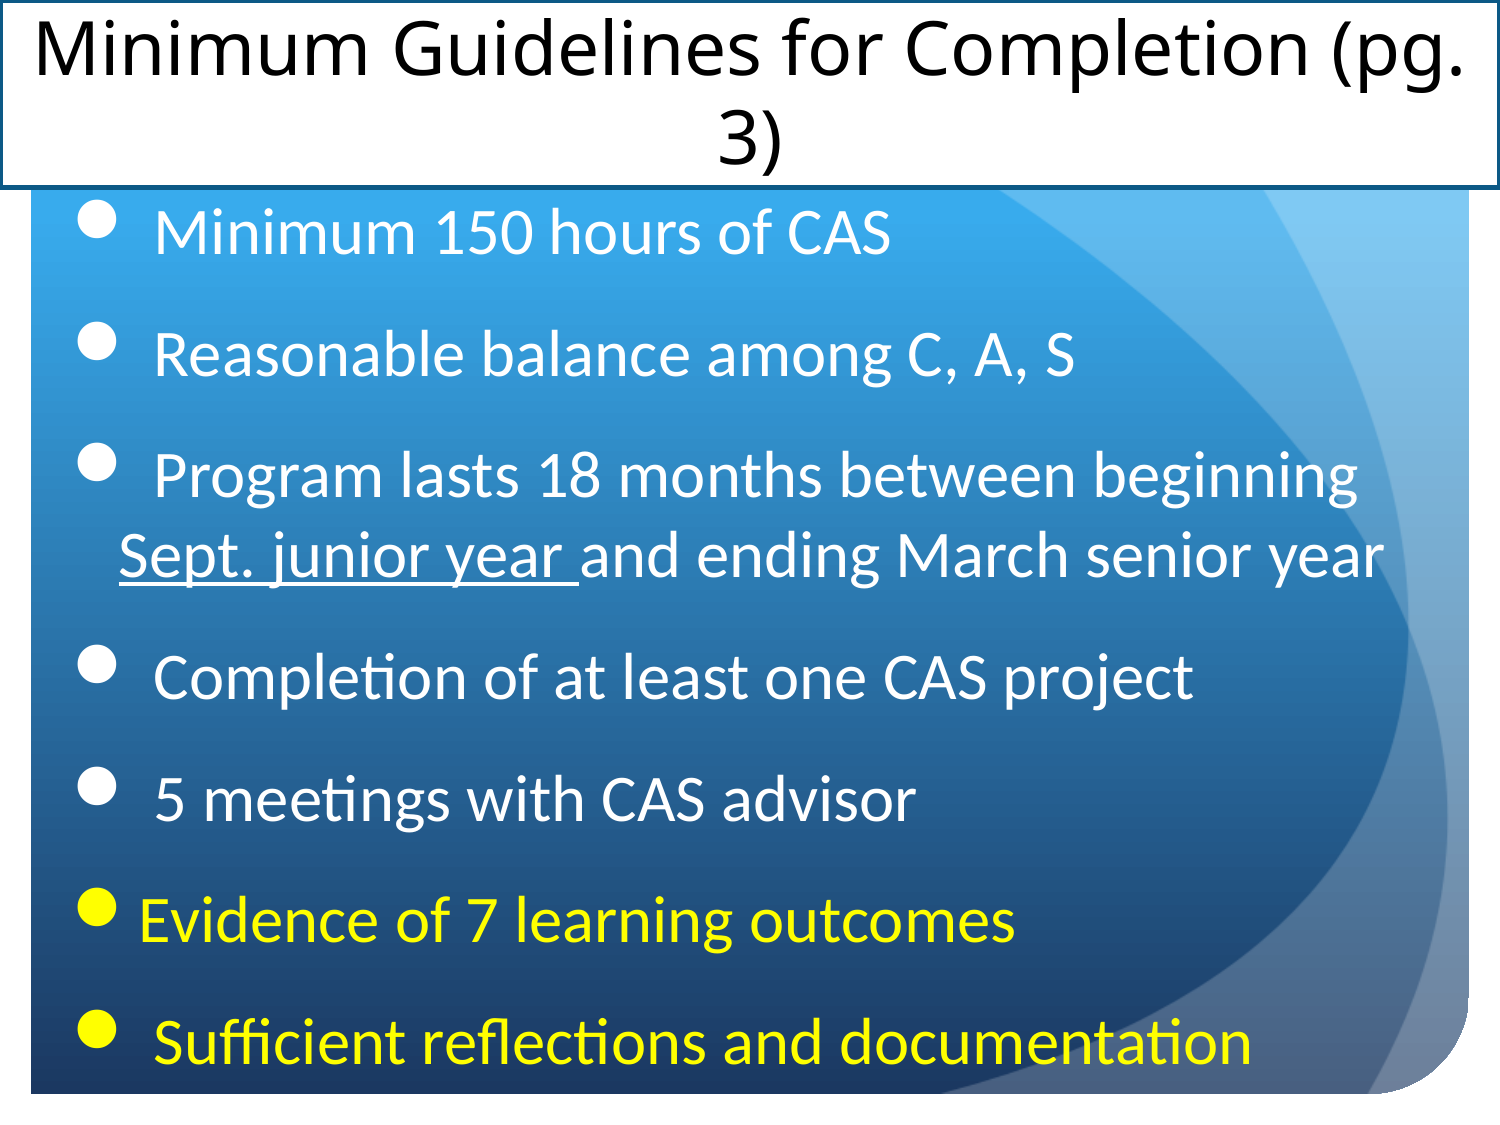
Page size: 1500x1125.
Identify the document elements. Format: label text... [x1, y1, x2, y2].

picture [24, 190, 1473, 1094]
list Minimum 150 hours of CAS Reasonable balance among C, A, S Program lasts 18 months between beginning Sept. junior year and ending March senior year Completion of at least one CAS project 5 meetings with CAS advisor Evidence of 7 learning outcomes Sufficient reflections and documentation [57, 180, 1500, 1073]
title Minimum Guidelines for Completion (pg. 3) [0, 0, 1500, 190]
